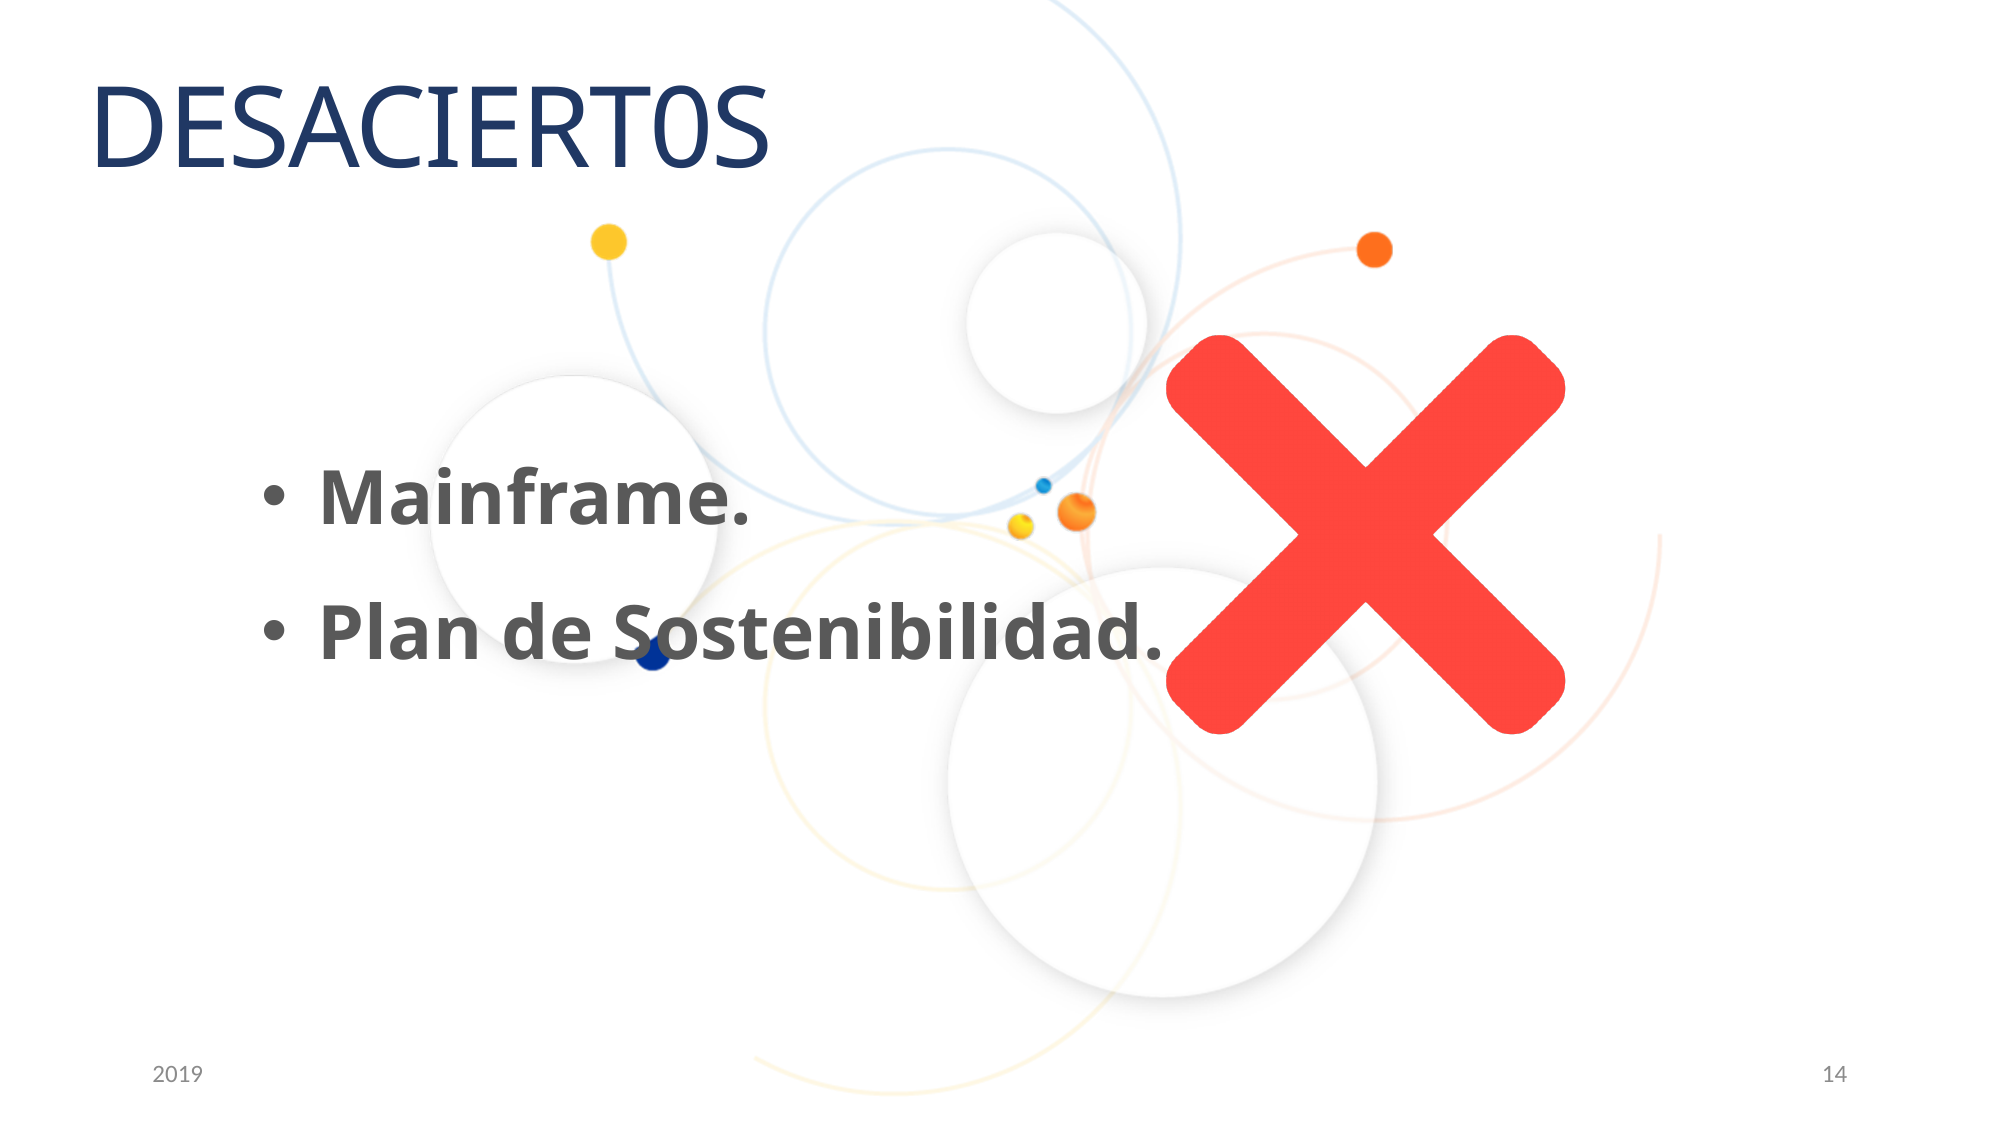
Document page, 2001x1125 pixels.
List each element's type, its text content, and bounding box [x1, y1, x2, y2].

slide_number 14 [1412, 1042, 1863, 1103]
text_box Mainframe. Plan de Sostenibilidad. [246, 397, 1135, 683]
text_box DESACIERT0S [87, 70, 1035, 264]
picture [249, 0, 1750, 1125]
slide_number 2019 [137, 1042, 588, 1103]
